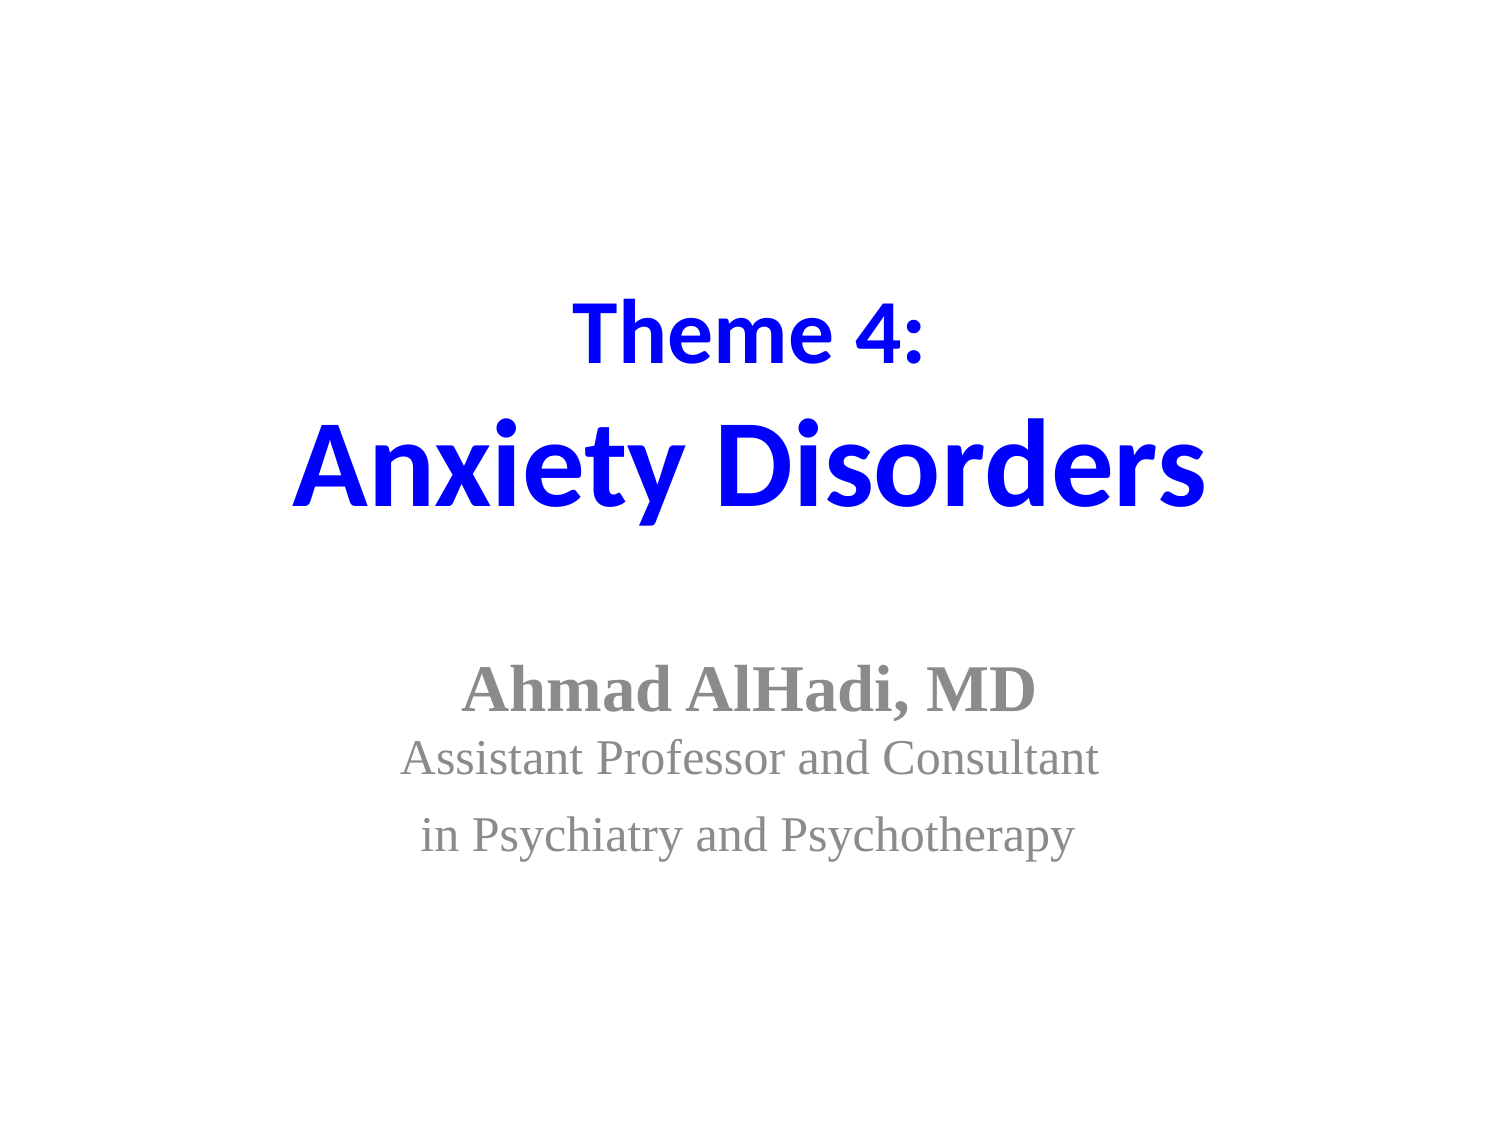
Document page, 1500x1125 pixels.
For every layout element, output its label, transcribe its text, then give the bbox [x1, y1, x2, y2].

subtitle Ahmad AlHadi, MD Assistant Professor and Consultant in Psychiatry and Psychotherapy [225, 637, 1275, 925]
title Theme 4: Anxiety Disorders [112, 280, 1388, 523]
